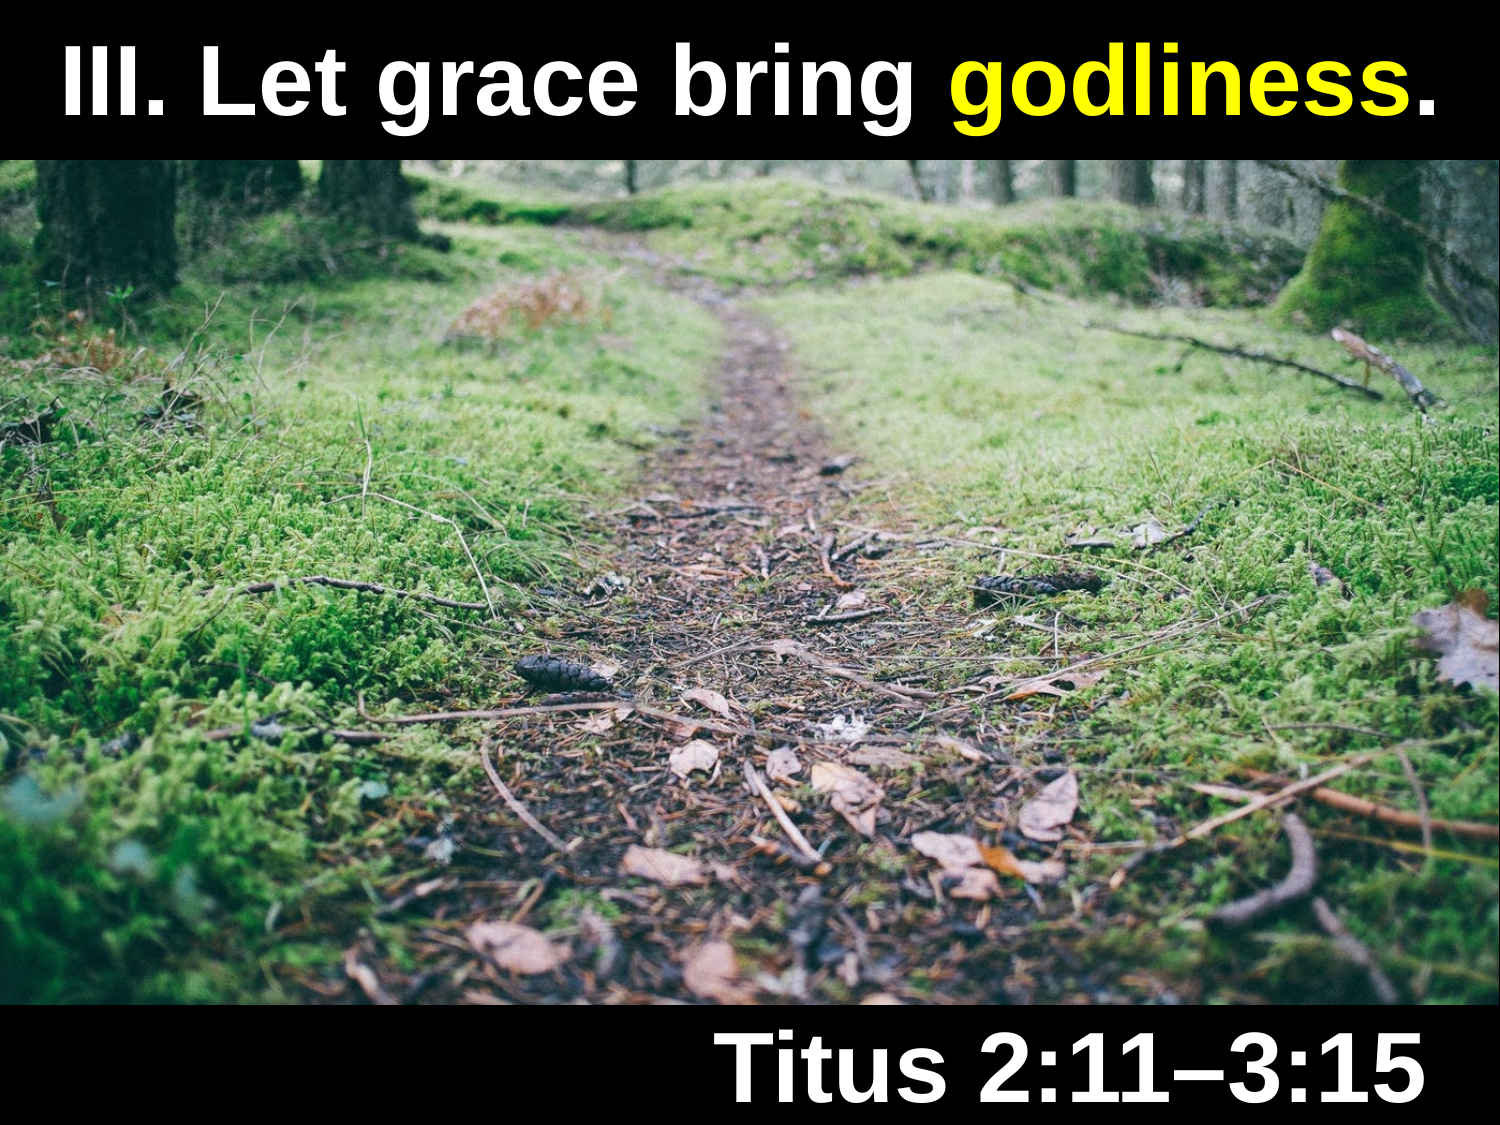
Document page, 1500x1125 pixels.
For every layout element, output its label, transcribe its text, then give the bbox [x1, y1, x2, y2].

title III. Let grace bring godliness. [0, 8, 1500, 163]
text_box Titus 2:11–3:15 [0, 1014, 1443, 1121]
picture [0, 160, 1499, 1005]
